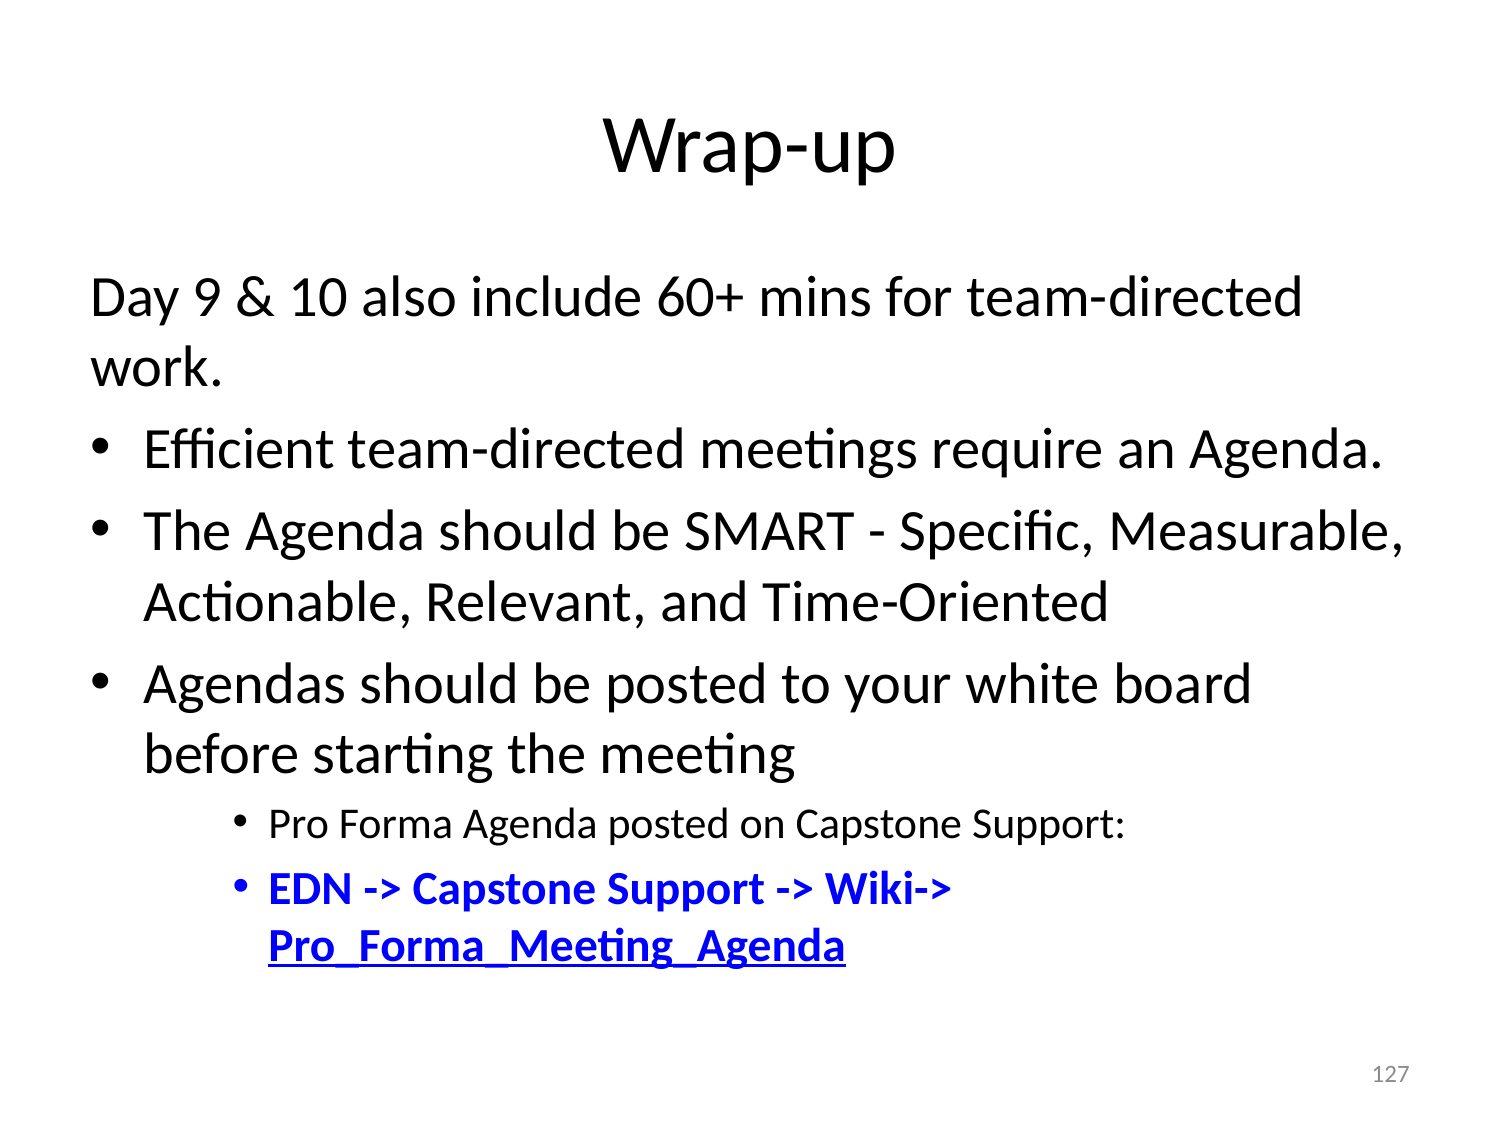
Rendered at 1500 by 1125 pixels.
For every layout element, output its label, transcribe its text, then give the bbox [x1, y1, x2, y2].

slide_number 127 [1074, 1042, 1425, 1103]
list Day 9 & 10 also include 60+ mins for team-directed work. Efficient team-directed meetings require an Agenda. The Agenda should be SMART - Specific, Measurable, Actionable, Relevant, and Time-Oriented Agendas should be posted to your white board before starting the meeting Pro Forma Agenda posted on Capstone Support: EDN -> Capstone Support -> Wiki-> Pro_Forma_Meeting_Agenda [75, 249, 1425, 1063]
title Wrap-up [75, 45, 1425, 233]
